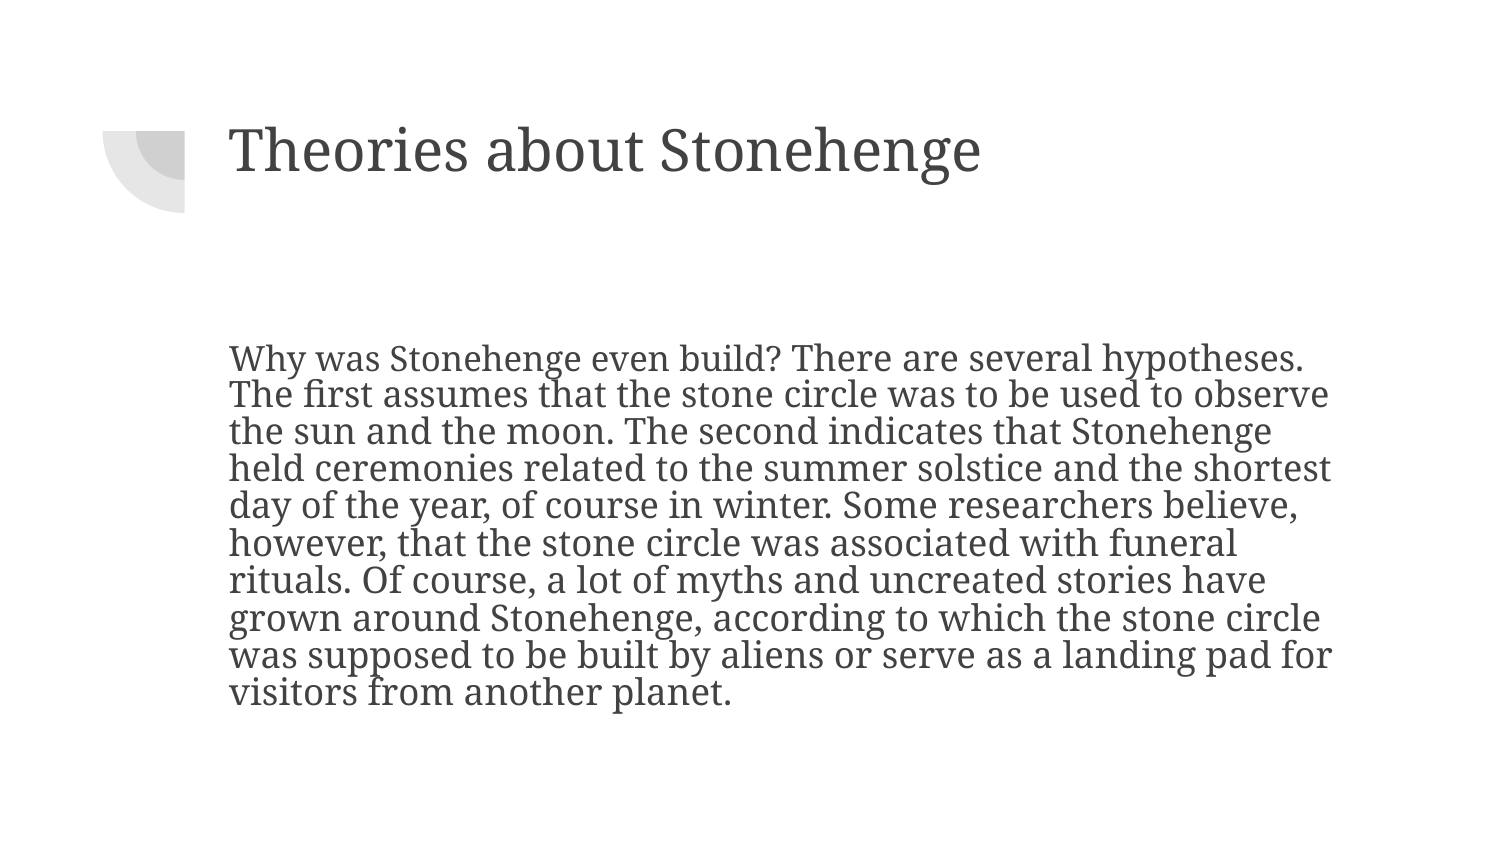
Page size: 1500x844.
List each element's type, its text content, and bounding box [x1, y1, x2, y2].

title Theories about Stonehenge [213, 98, 1368, 263]
list Why was Stonehenge even build? There are several hypotheses. The first assumes that the stone circle was to be used to observe the sun and the moon. The second indicates that Stonehenge held ceremonies related to the summer solstice and the shortest day of the year, of course in winter. Some researchers believe, however, that the stone circle was associated with funeral rituals. Of course, a lot of myths and uncreated stories have grown around Stonehenge, according to which the stone circle was supposed to be built by aliens or serve as a landing pad for visitors from another planet. [213, 326, 1368, 744]
